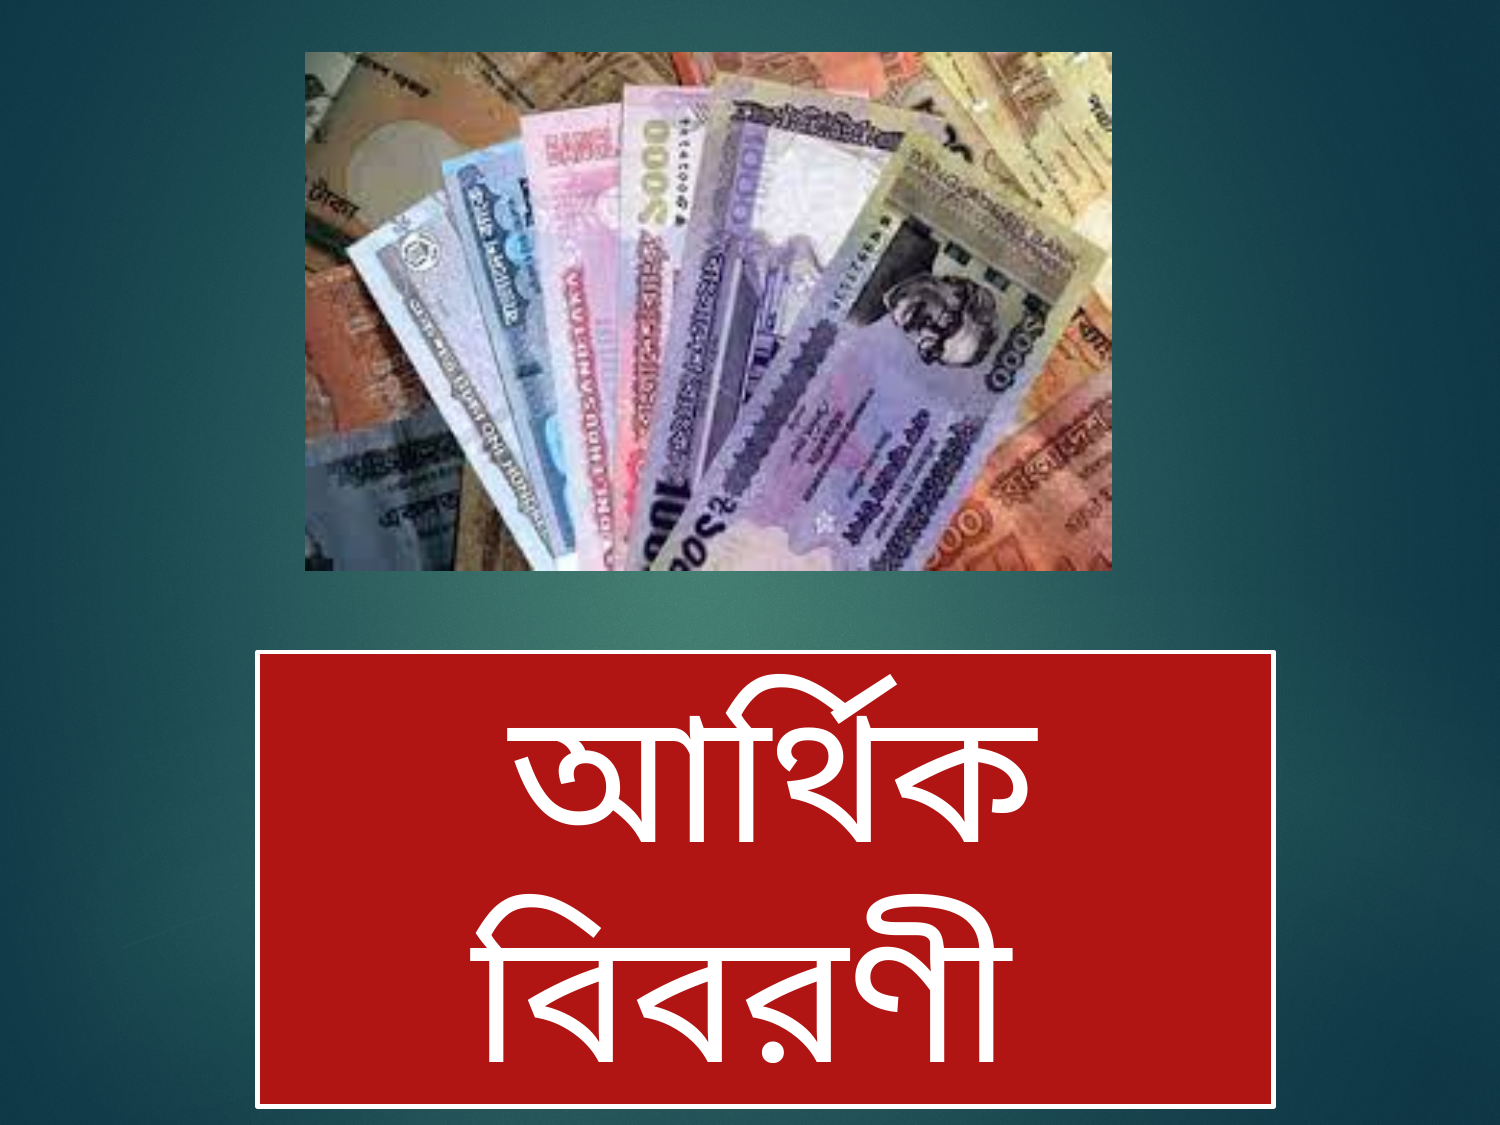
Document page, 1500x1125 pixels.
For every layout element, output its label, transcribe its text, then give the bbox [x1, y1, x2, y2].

text_box আর্থিক বিবরণী [255, 650, 1276, 1109]
picture [304, 52, 1112, 572]
